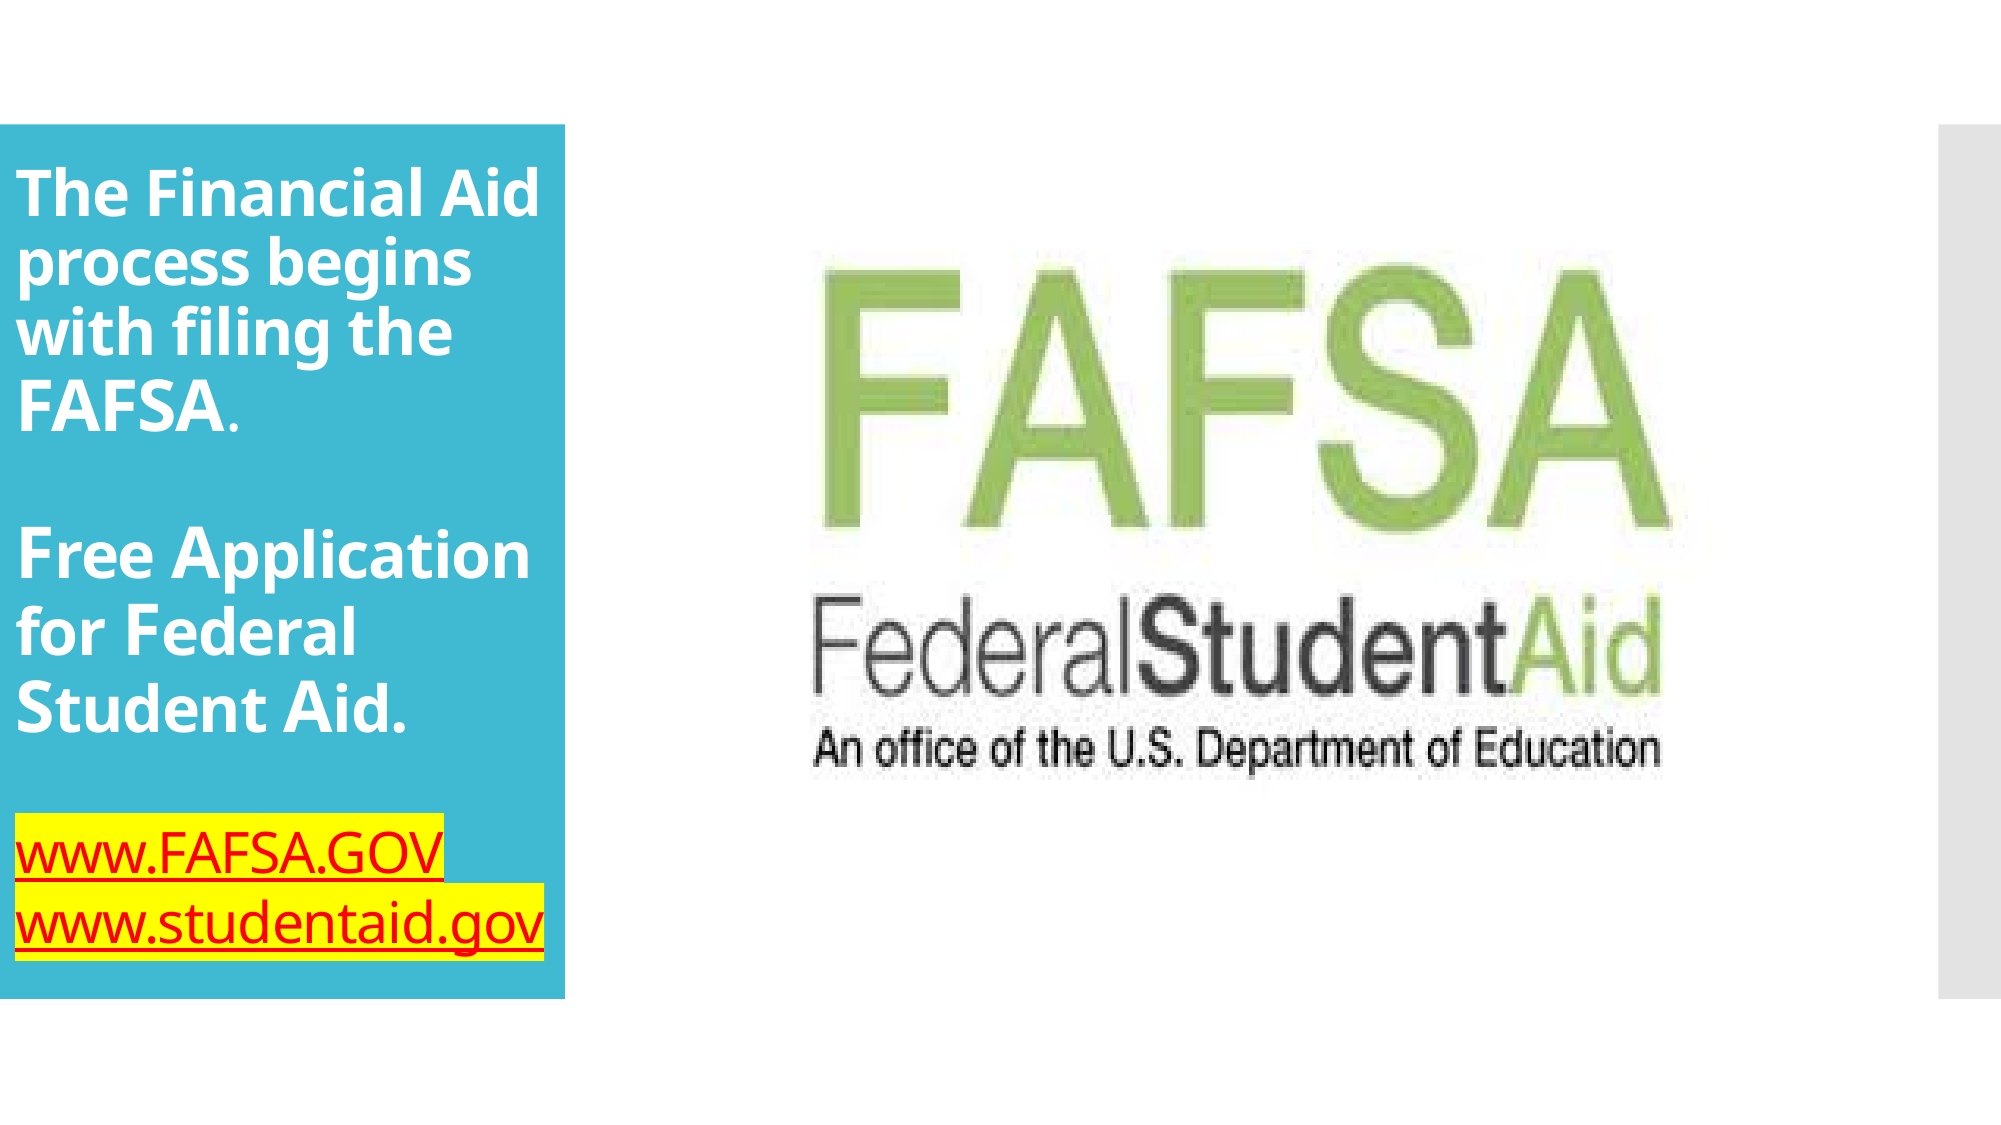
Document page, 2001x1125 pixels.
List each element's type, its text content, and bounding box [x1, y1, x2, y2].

title The Financial Aid process begins with filing the FAFSA. Free Application for Federal Student Aid. www.FAFSA.GOV www.studentaid.gov [0, 126, 564, 993]
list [760, 184, 1718, 867]
